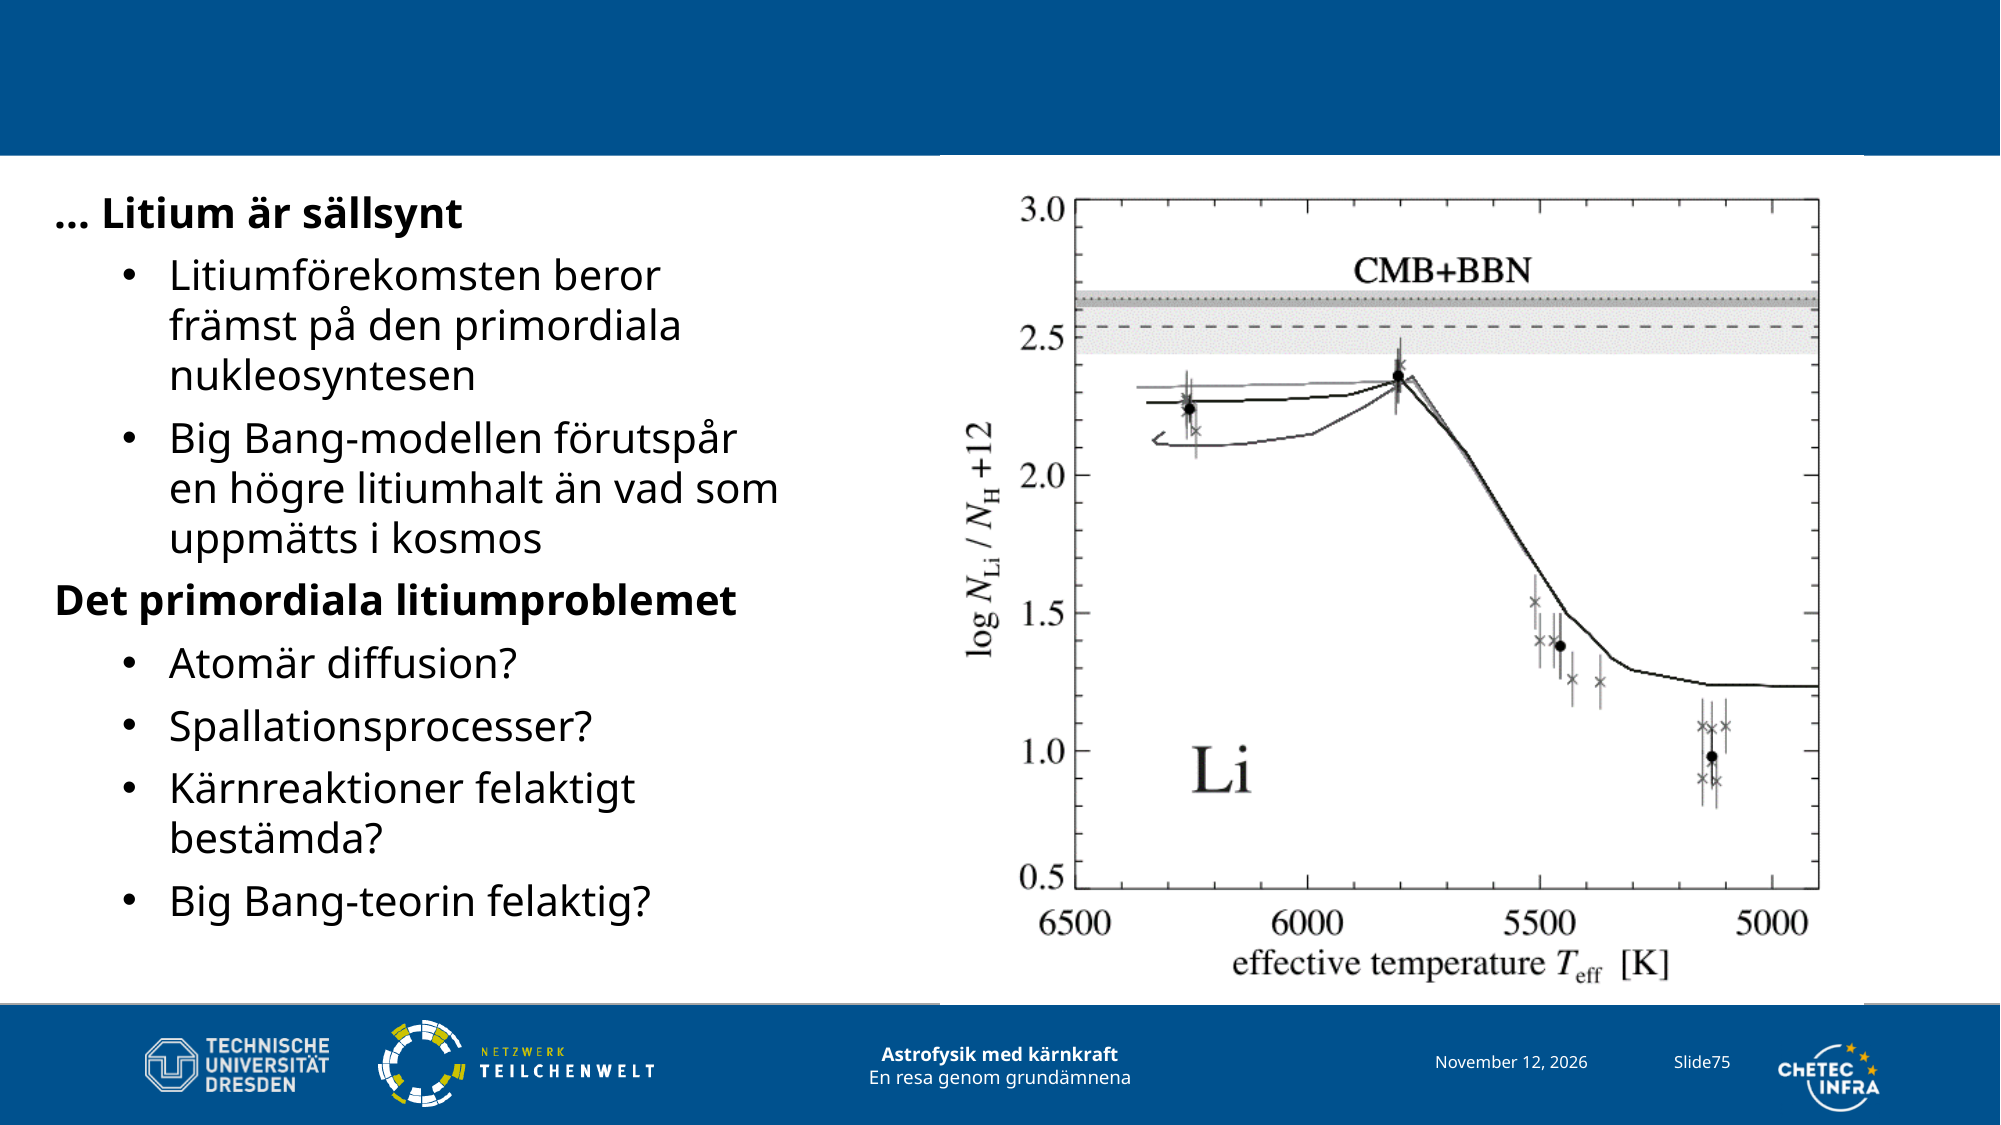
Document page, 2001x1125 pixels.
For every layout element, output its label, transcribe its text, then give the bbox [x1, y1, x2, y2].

picture [940, 155, 1864, 1005]
picture [1778, 1033, 1880, 1121]
picture [378, 1020, 654, 1107]
text_box ... Litium är sällsynt Litiumförekomsten beror främst på den primordiala nukleosyntesen Big Bang-modellen förutspår en högre litiumhalt än vad som uppmätts i kosmos Det primordiala litiumproblemet Atomär diffusion? Spallationsprocesser? Kärnreaktioner felaktigt bestämda? Big Bang-teorin felaktig? [39, 179, 804, 932]
